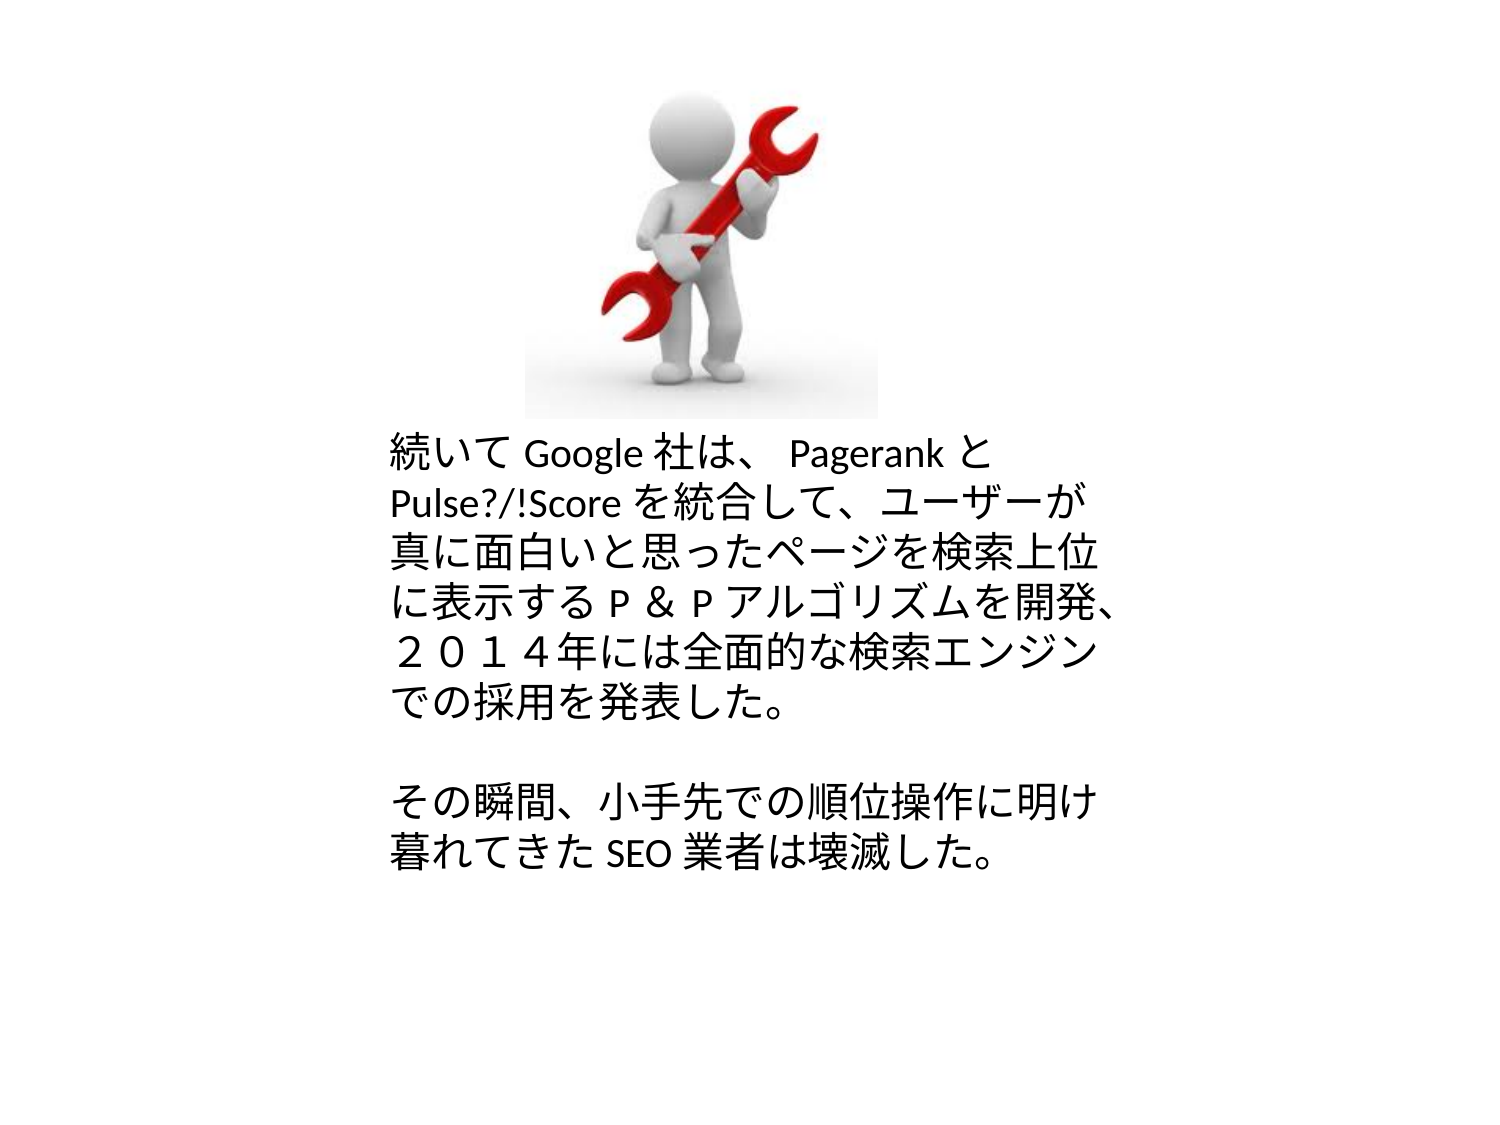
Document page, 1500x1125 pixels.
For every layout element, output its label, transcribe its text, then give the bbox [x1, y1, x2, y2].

picture [525, 66, 878, 419]
text_box 続いてGoogle社は、PagerankとPulse?/!Scoreを統合して、ユーザーが真に面白いと思ったページを検索上位に表示するP＆Pアルゴリズムを開発、２０１４年には全面的な検索エンジンでの採用を発表した。 その瞬間、小手先での順位操作に明け暮れてきたSEO業者は壊滅した。 [374, 418, 1125, 884]
